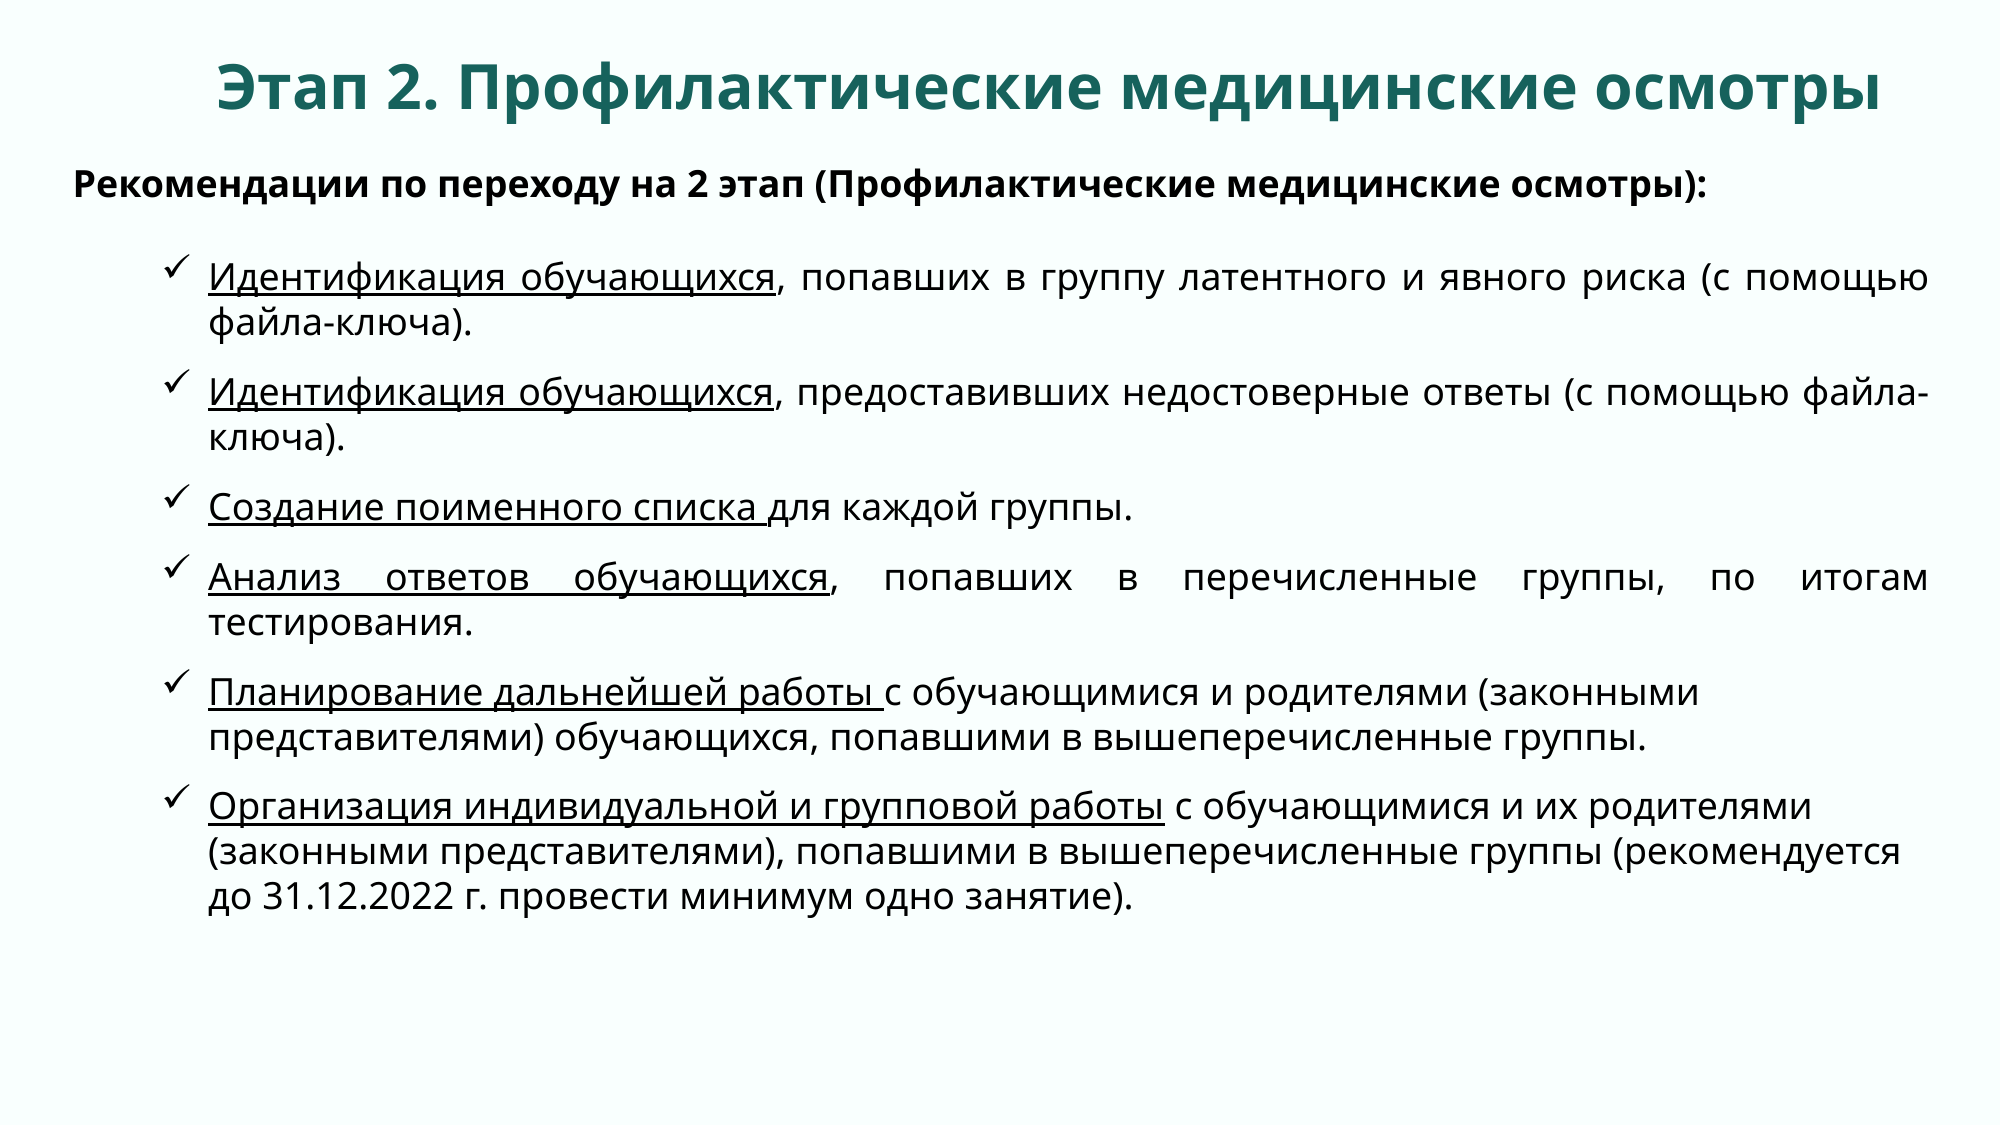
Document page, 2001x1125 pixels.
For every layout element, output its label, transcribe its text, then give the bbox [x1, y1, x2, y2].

text_box Рекомендации по переходу на 2 этап (Профилактические медицинские осмотры): Идентификация обучающихся, попавших в группу латентного и явного риска (с помощью файла-ключа). Идентификация обучающихся, предоставивших недостоверные ответы (с помощью файла-ключа). Создание поименного списка для каждой группы. Анализ ответов обучающихся, попавших в перечисленные группы, по итогам тестирования. Планирование дальнейшей работы с обучающимися и родителями (законными представителями) обучающихся, попавшими в вышеперечисленные группы. Организация индивидуальной и групповой работы с обучающимися и их родителями (законными представителями), попавшими в вышеперечисленные группы (рекомендуется до 31.12.2022 г. провести минимум одно занятие). [57, 149, 1945, 925]
text_box Этап 2. Профилактические медицинские осмотры [201, 39, 1900, 130]
